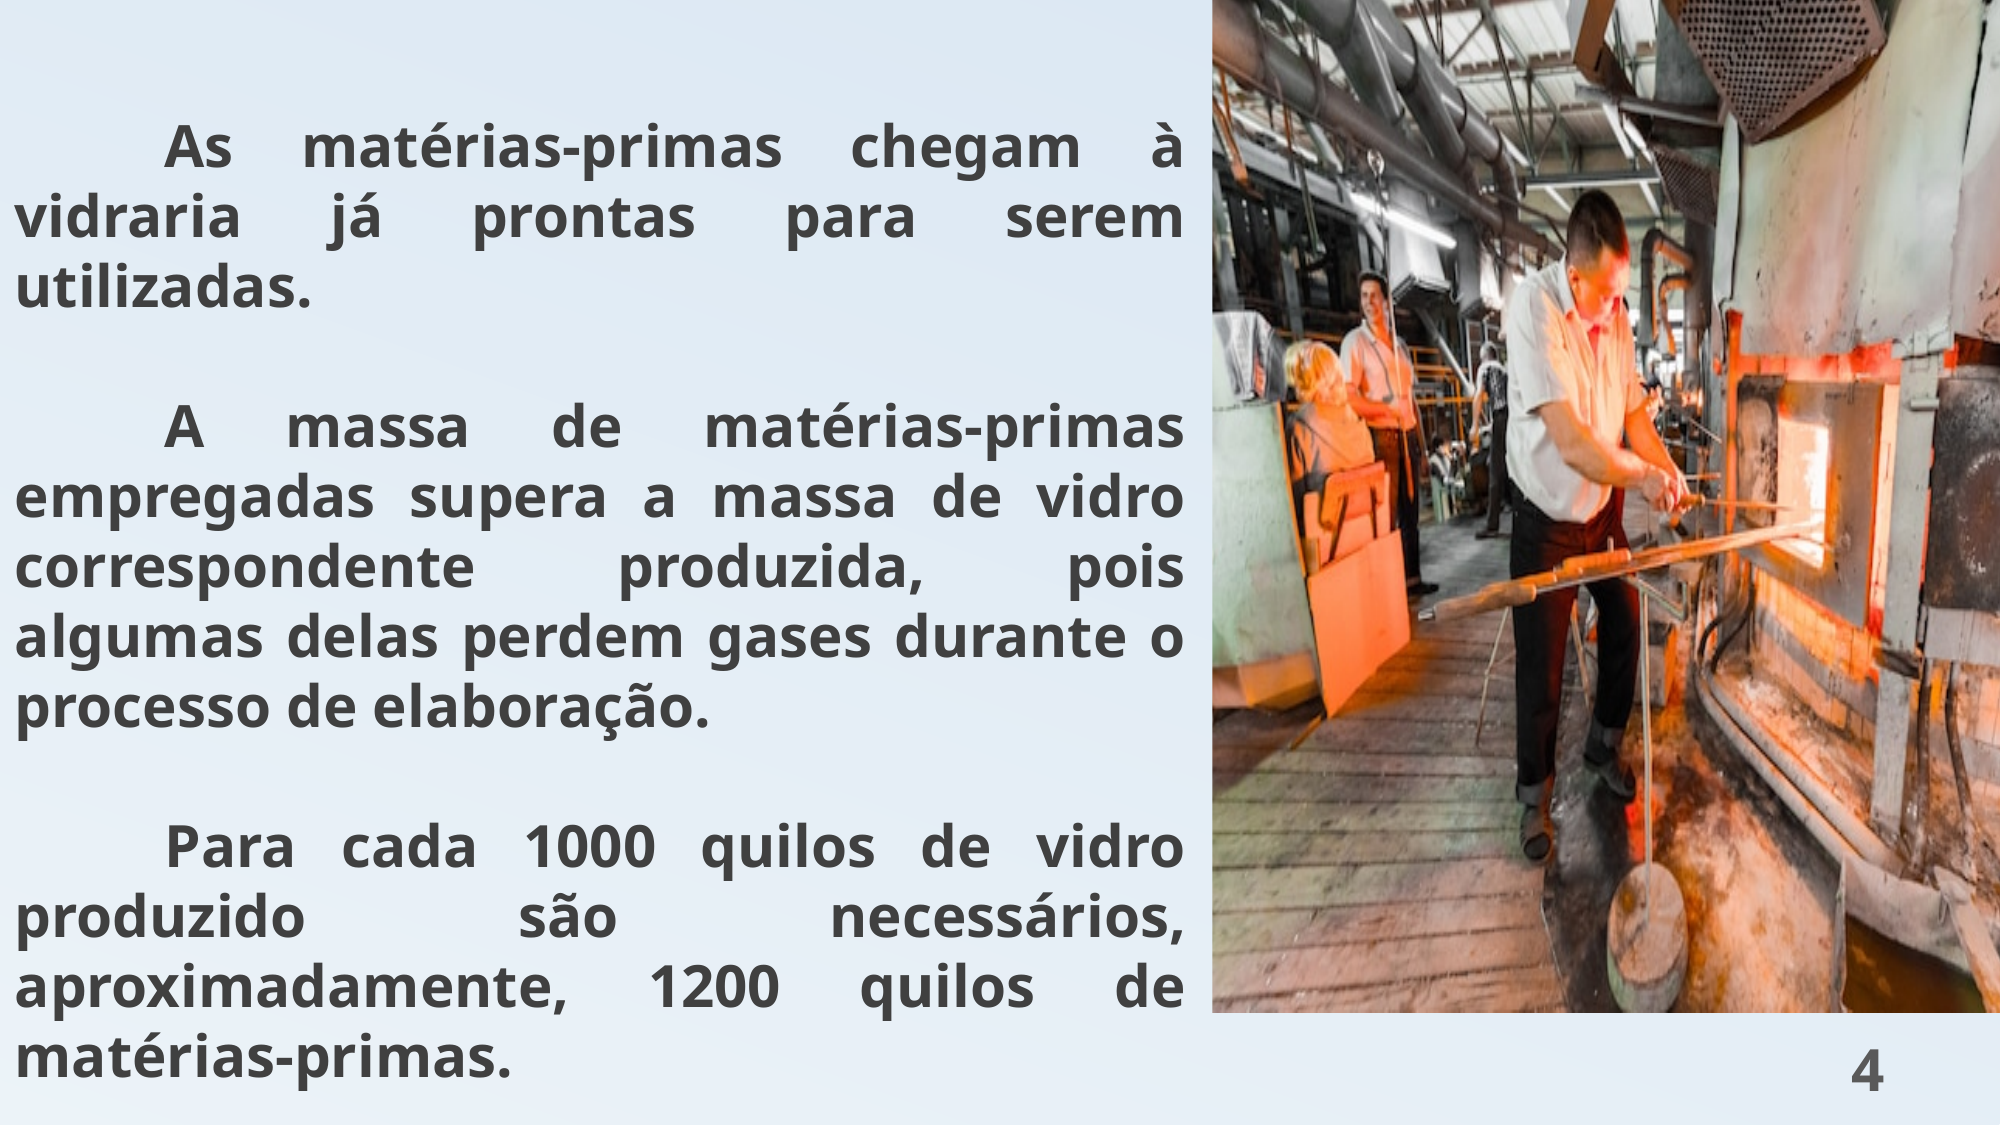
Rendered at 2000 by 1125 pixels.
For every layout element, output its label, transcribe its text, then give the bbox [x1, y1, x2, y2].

slide_number 4 [1432, 1042, 1900, 1103]
text_box As matérias-primas chegam à vidraria já prontas para serem utilizadas. A massa de matérias-primas empregadas supera a massa de vidro correspondente produzida, pois algumas delas perdem gases durante o processo de elaboração. Para cada 1000 quilos de vidro produzido são necessários, aproximadamente, 1200 quilos de matérias-primas. [0, 101, 1201, 1097]
picture [1212, 0, 2000, 1013]
